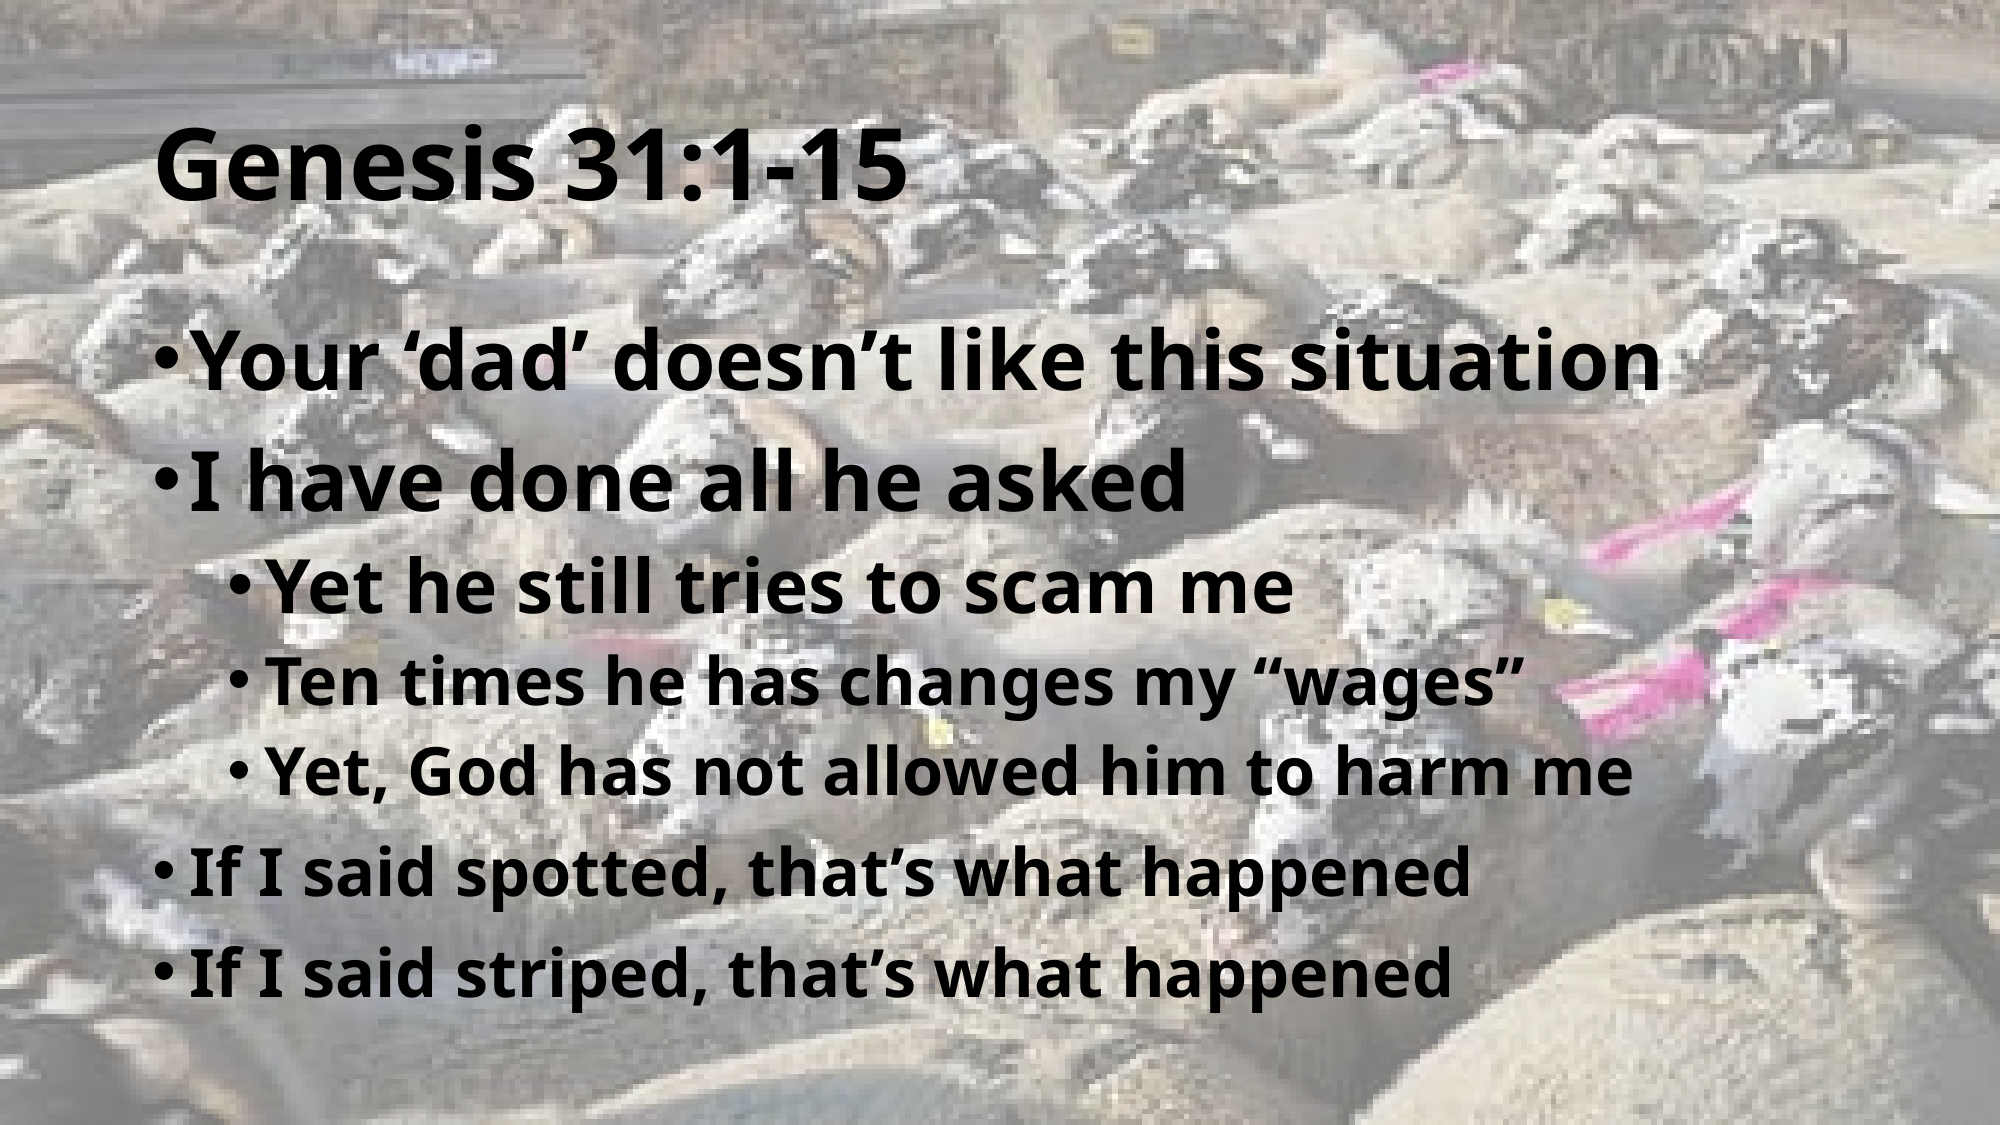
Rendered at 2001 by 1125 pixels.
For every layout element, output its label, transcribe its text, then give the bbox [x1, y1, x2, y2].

title Genesis 31:1-15 [137, 59, 1863, 278]
list Your ‘dad’ doesn’t like this situation I have done all he asked Yet he still tries to scam me Ten times he has changes my “wages” Yet, God has not allowed him to harm me If I said spotted, that’s what happened If I said striped, that’s what happened [137, 299, 1863, 1014]
